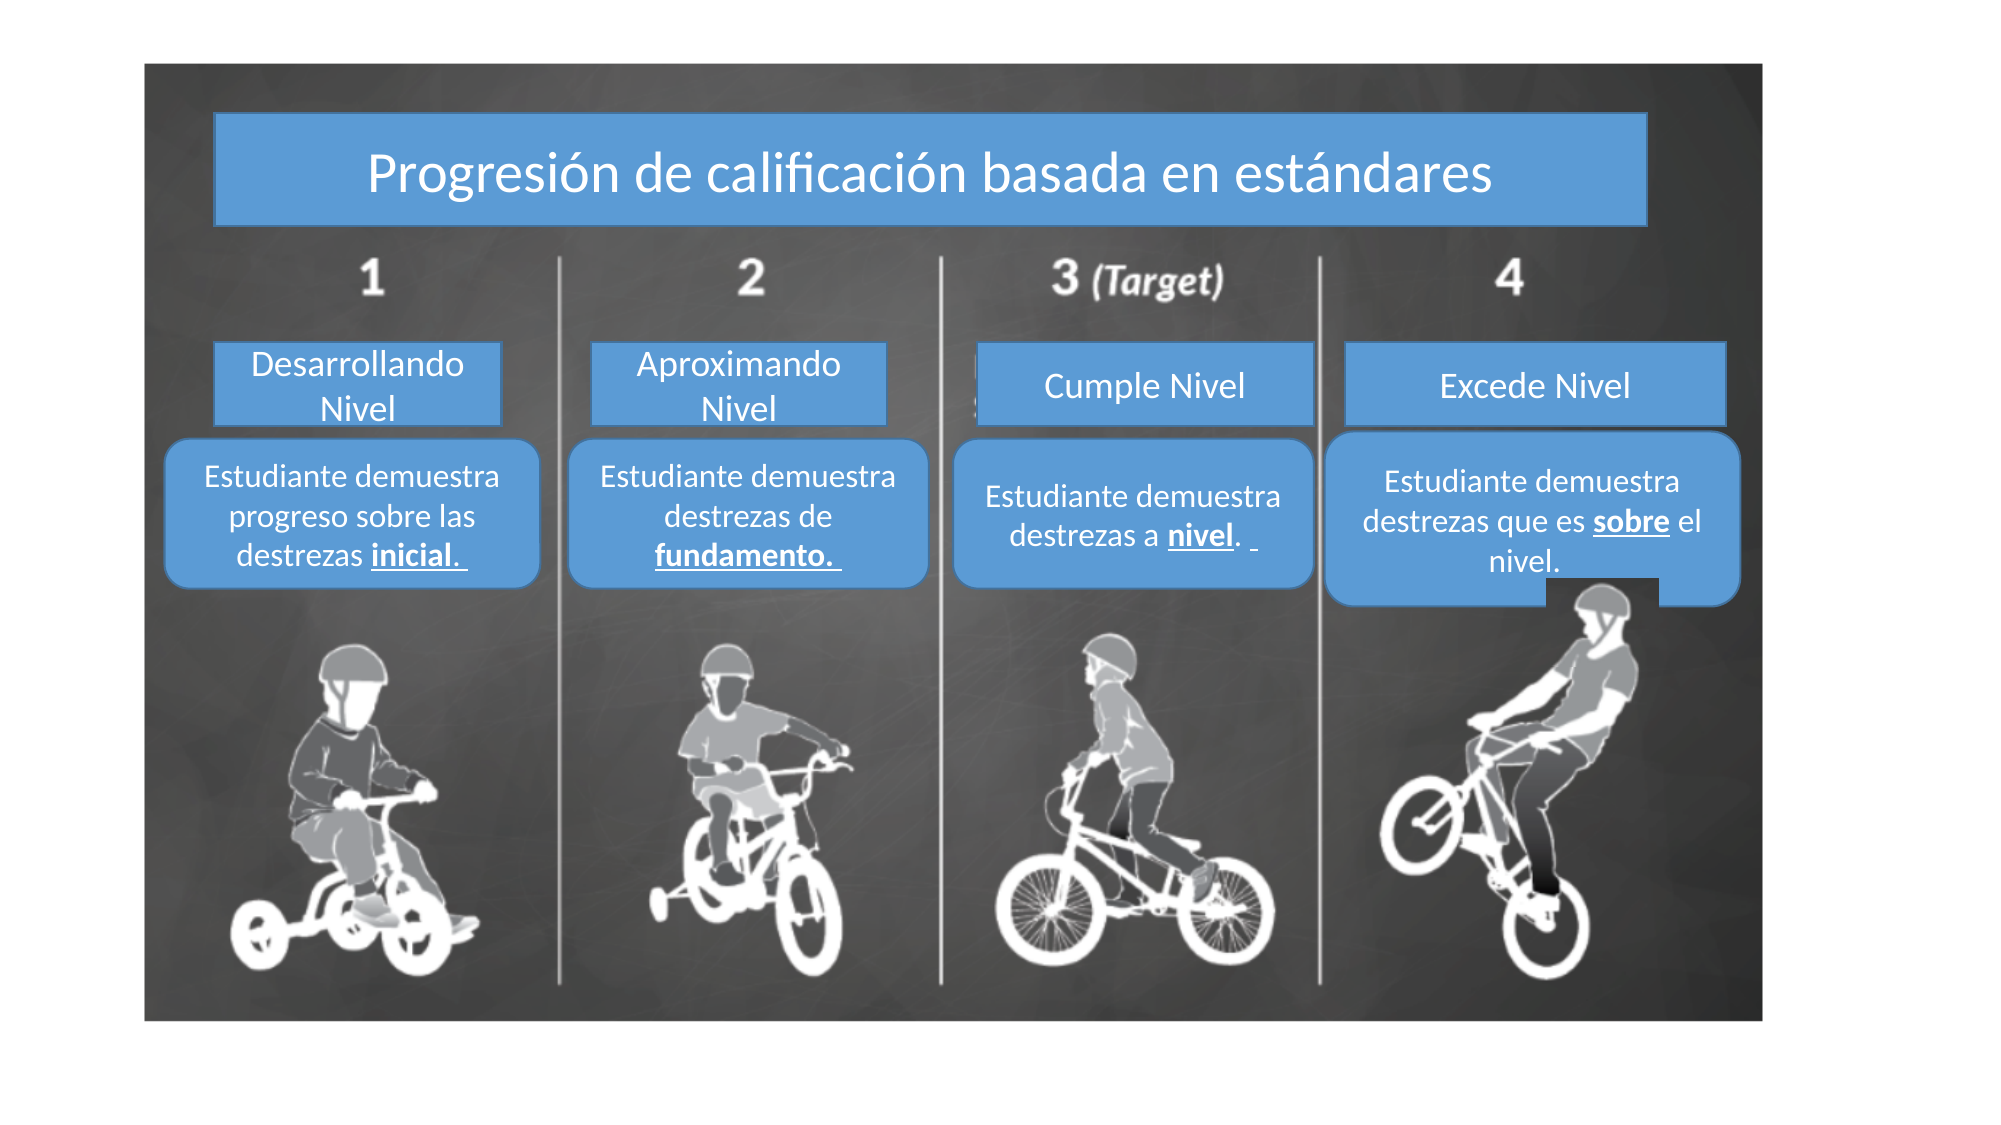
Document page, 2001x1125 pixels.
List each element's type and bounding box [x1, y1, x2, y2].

list [136, 61, 1770, 1033]
picture [1546, 578, 1660, 667]
